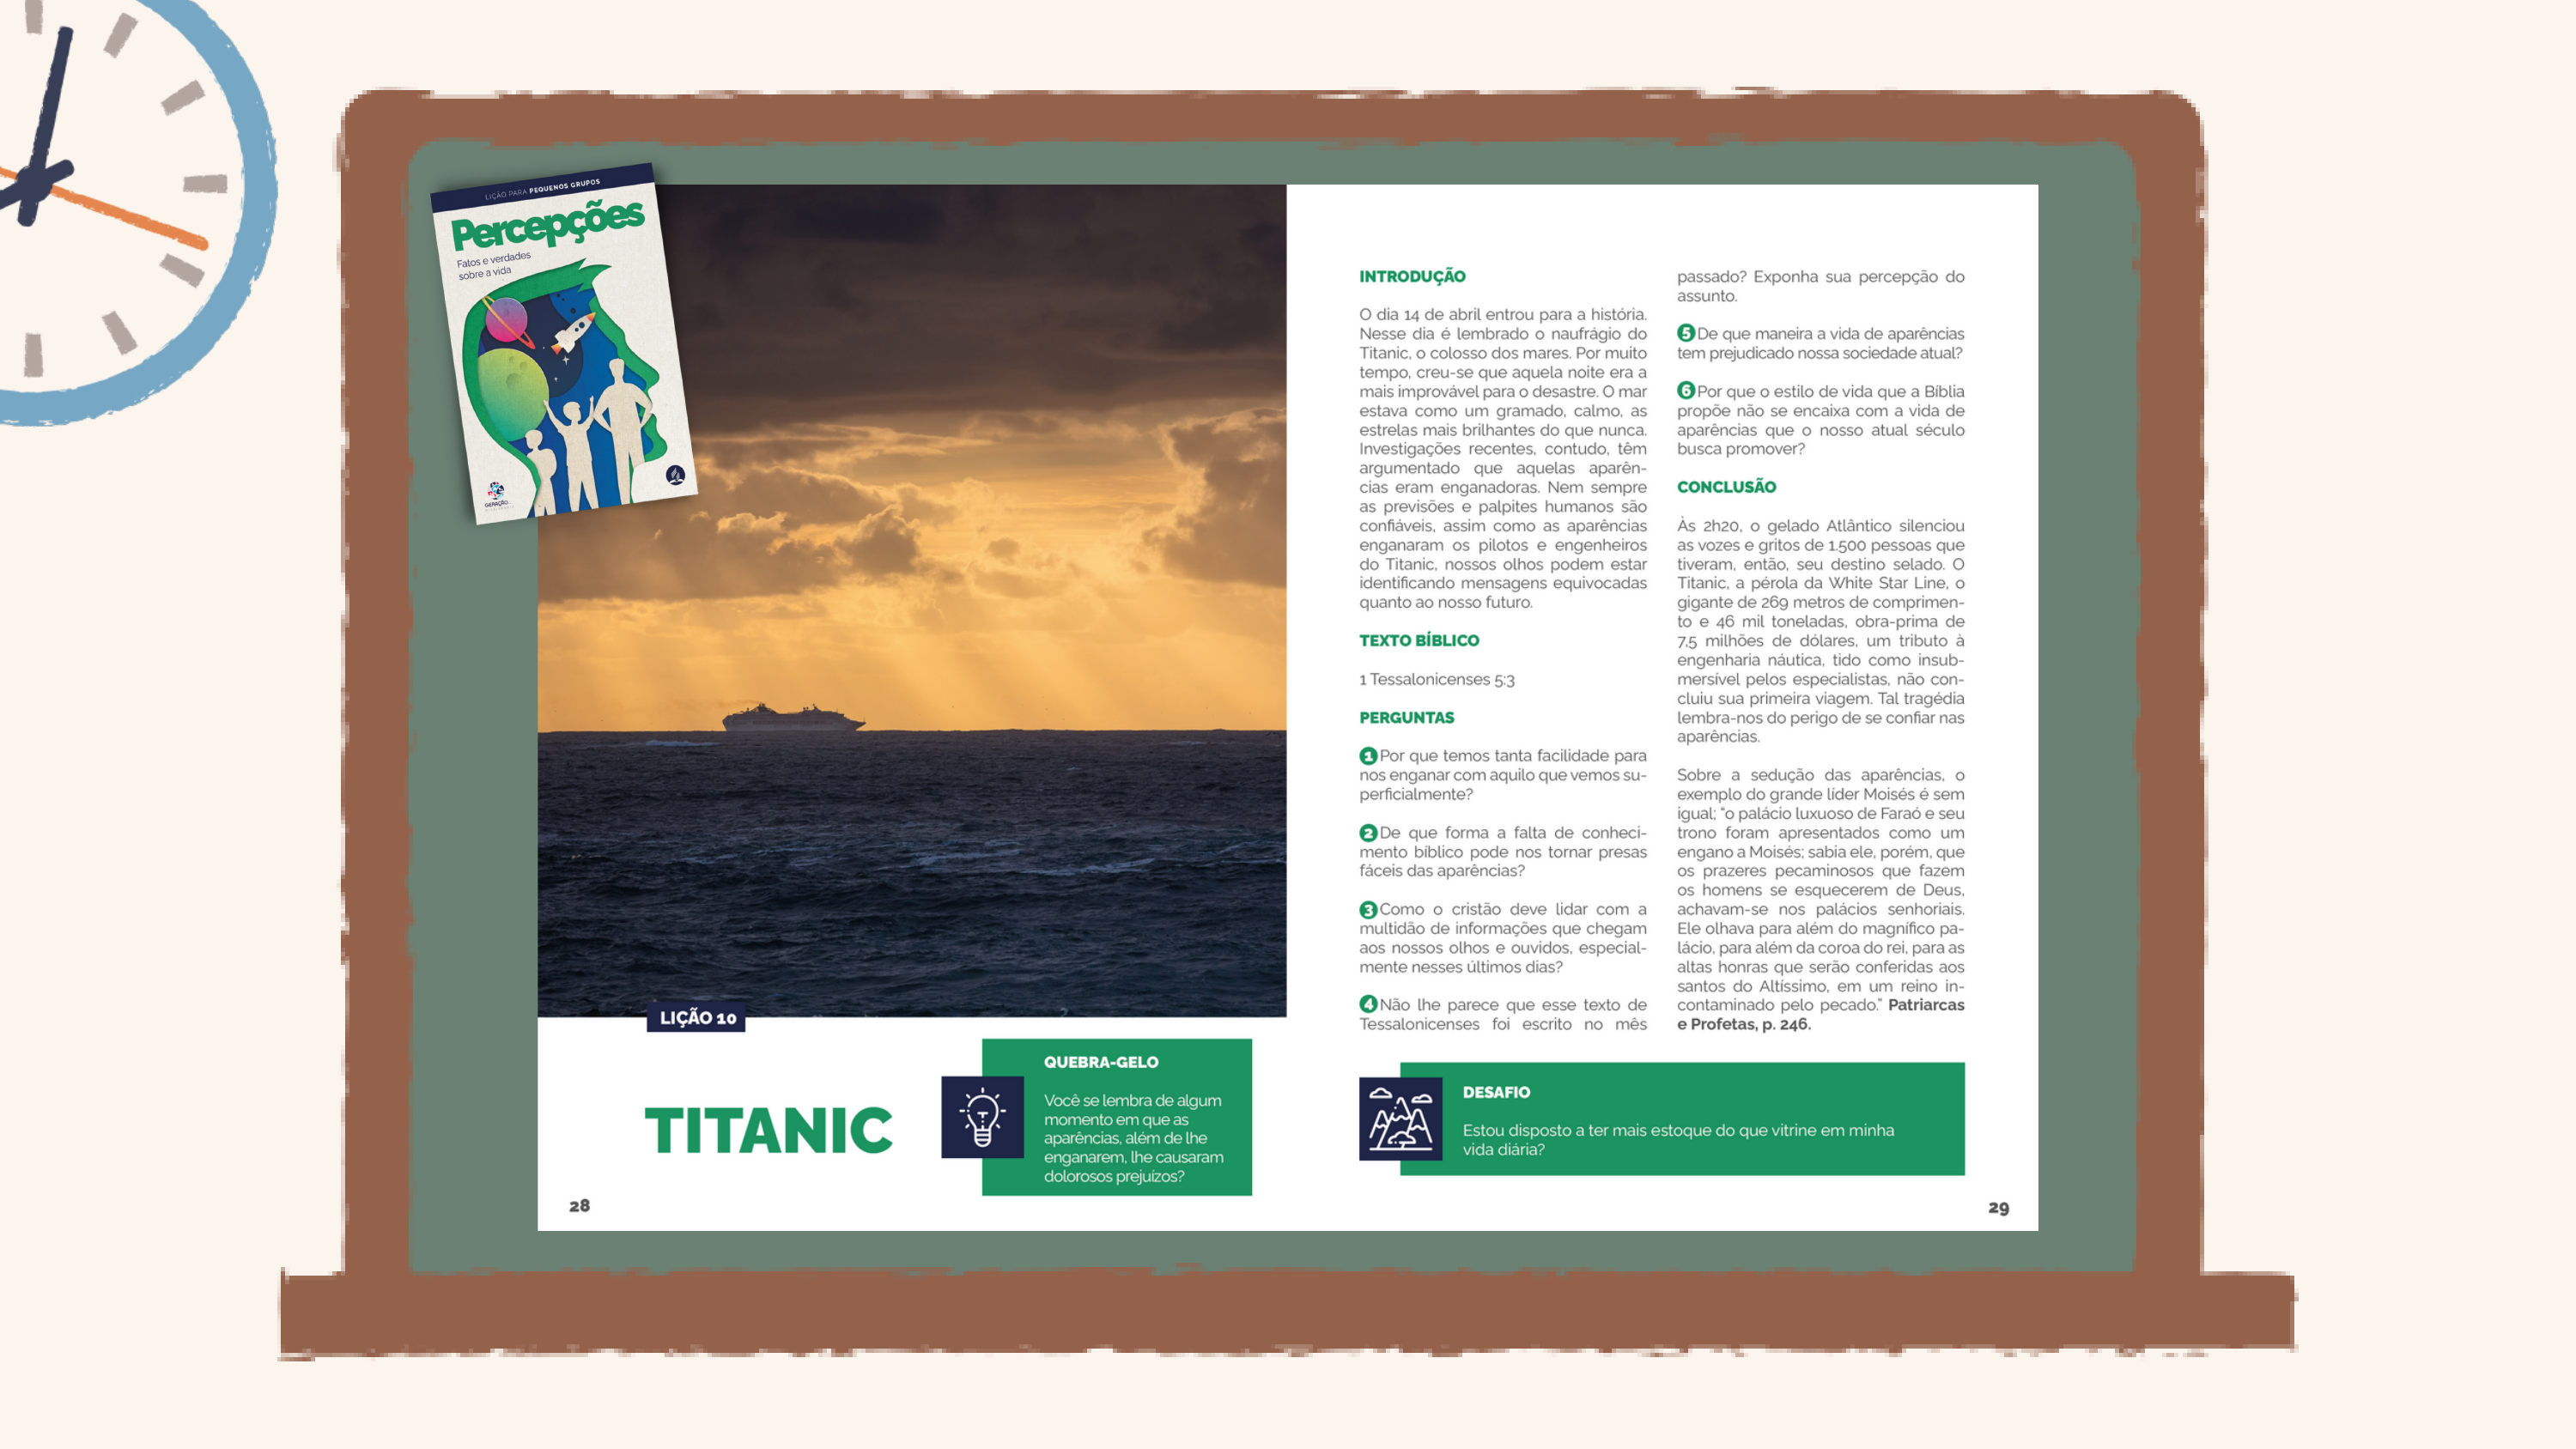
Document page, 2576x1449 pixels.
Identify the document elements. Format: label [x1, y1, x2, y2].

picture [0, 0, 2299, 1362]
text_box [538, 184, 2038, 1231]
